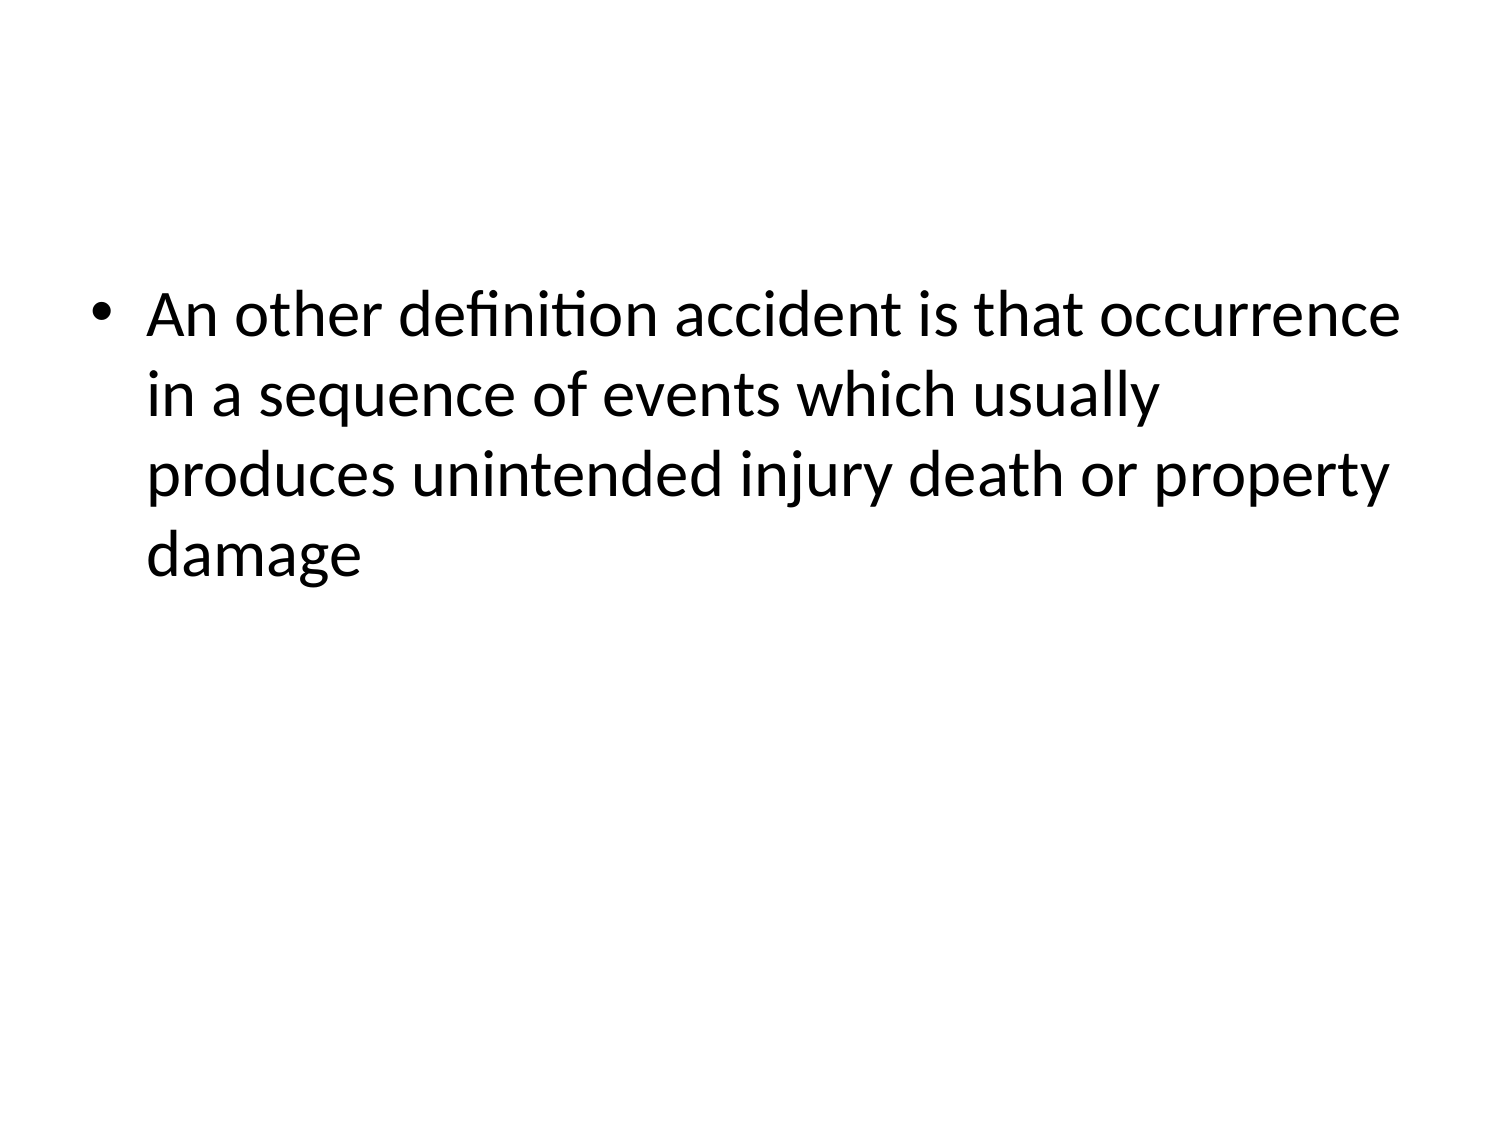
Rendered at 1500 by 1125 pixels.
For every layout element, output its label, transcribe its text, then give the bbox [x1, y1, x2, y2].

list An other definition accident is that occurrence in a sequence of events which usually produces unintended injury death or property damage [75, 262, 1425, 1005]
